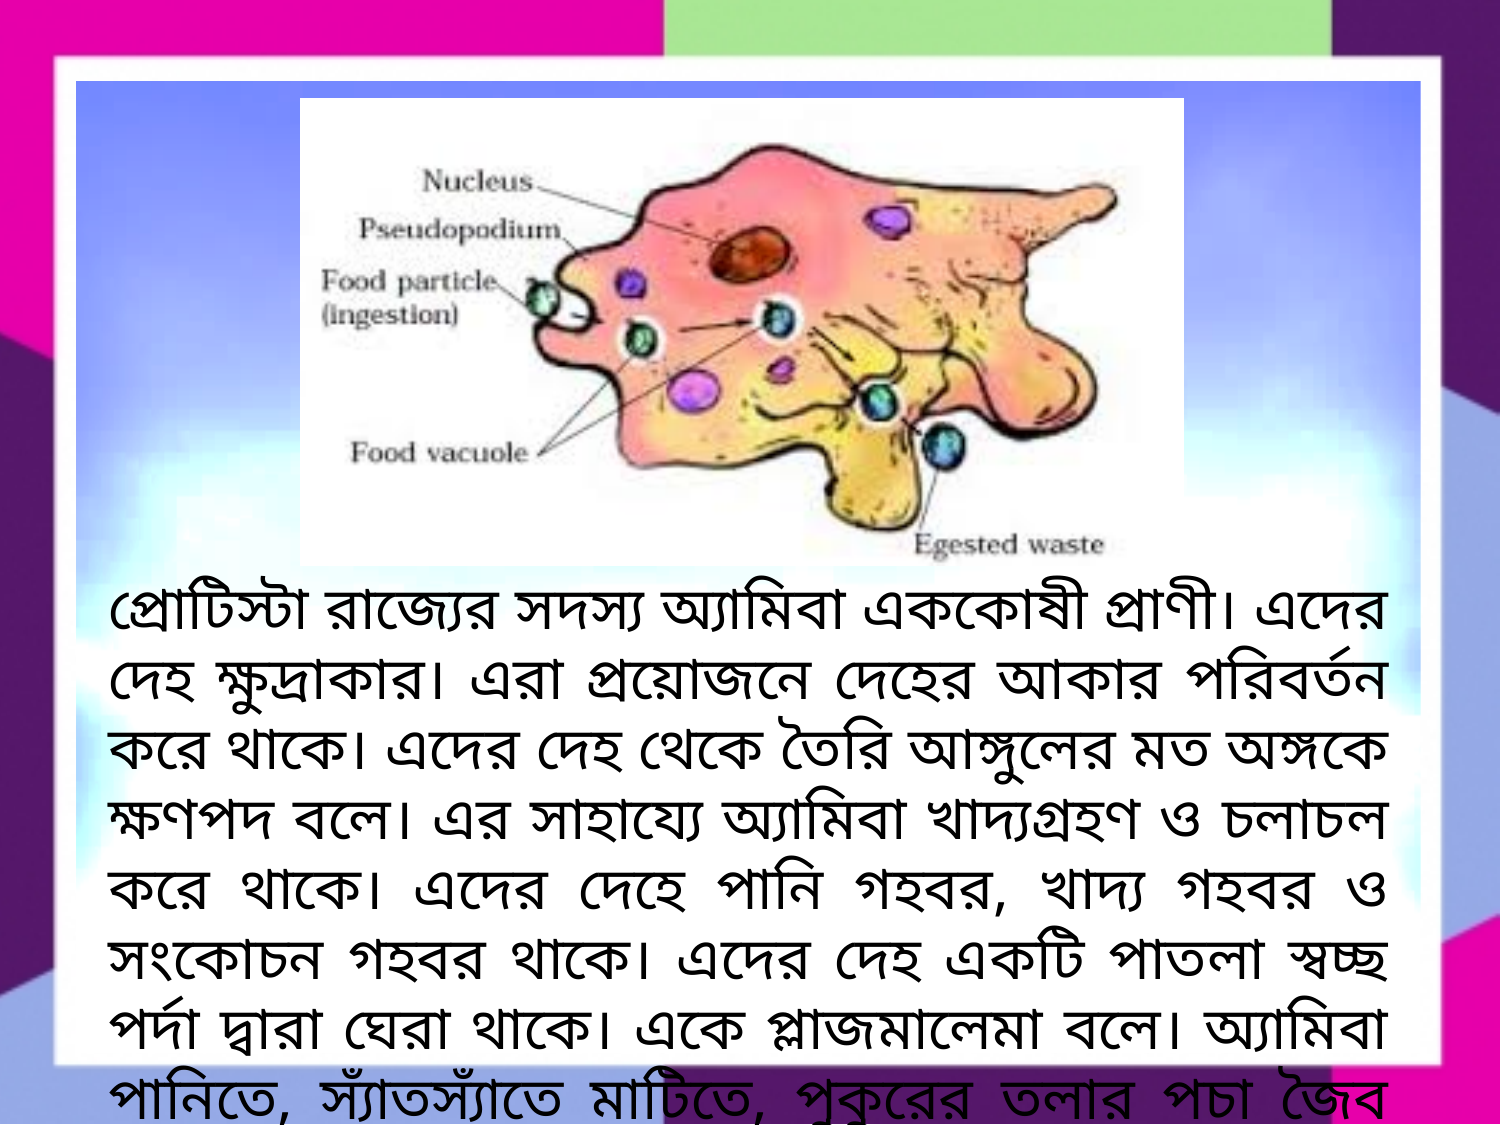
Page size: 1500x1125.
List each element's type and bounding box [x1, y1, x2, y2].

text_box [0, 0, 1500, 1124]
picture [300, 98, 1184, 567]
